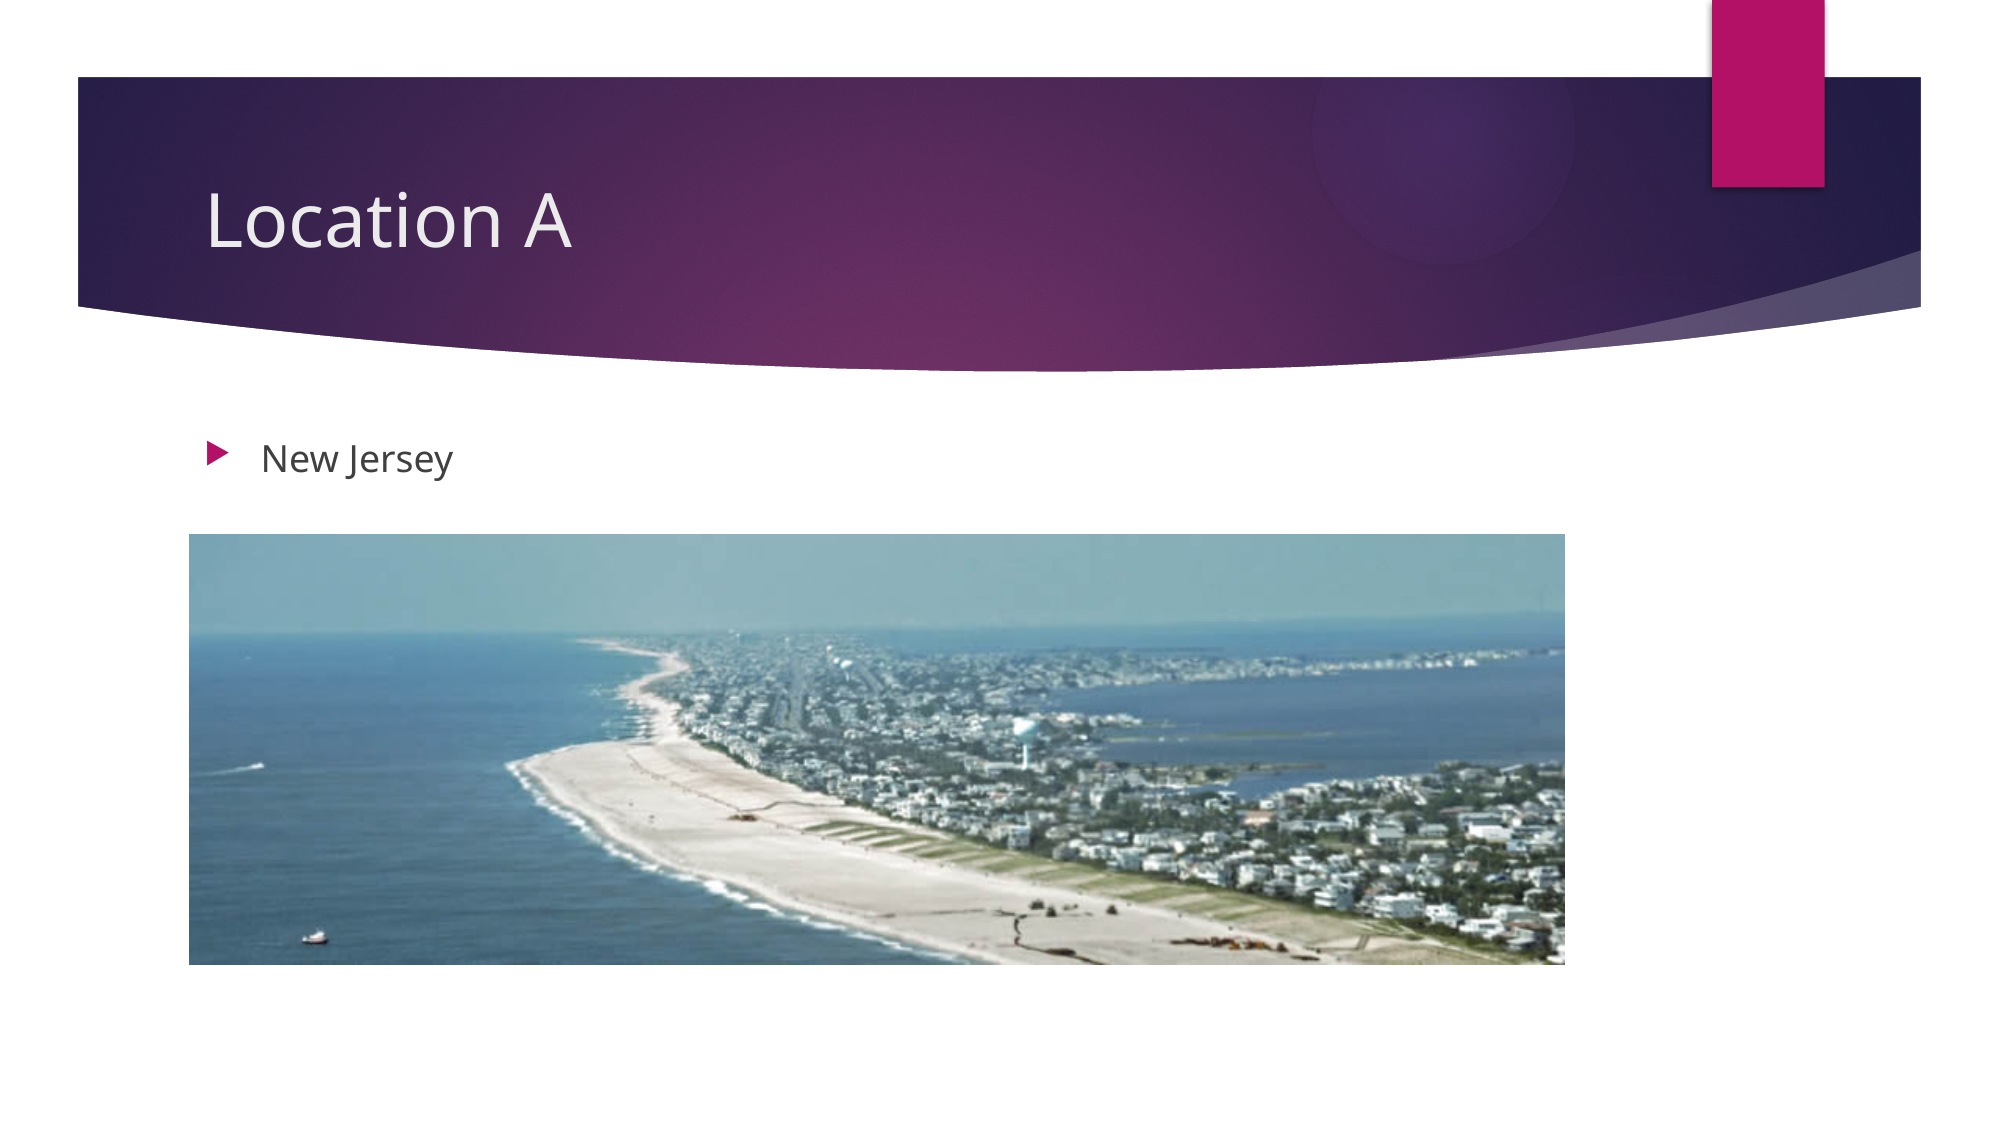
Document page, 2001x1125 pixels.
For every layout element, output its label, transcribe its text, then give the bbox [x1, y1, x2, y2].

picture [189, 534, 1565, 965]
list New Jersey [189, 427, 1638, 988]
title Location A [189, 159, 1627, 276]
